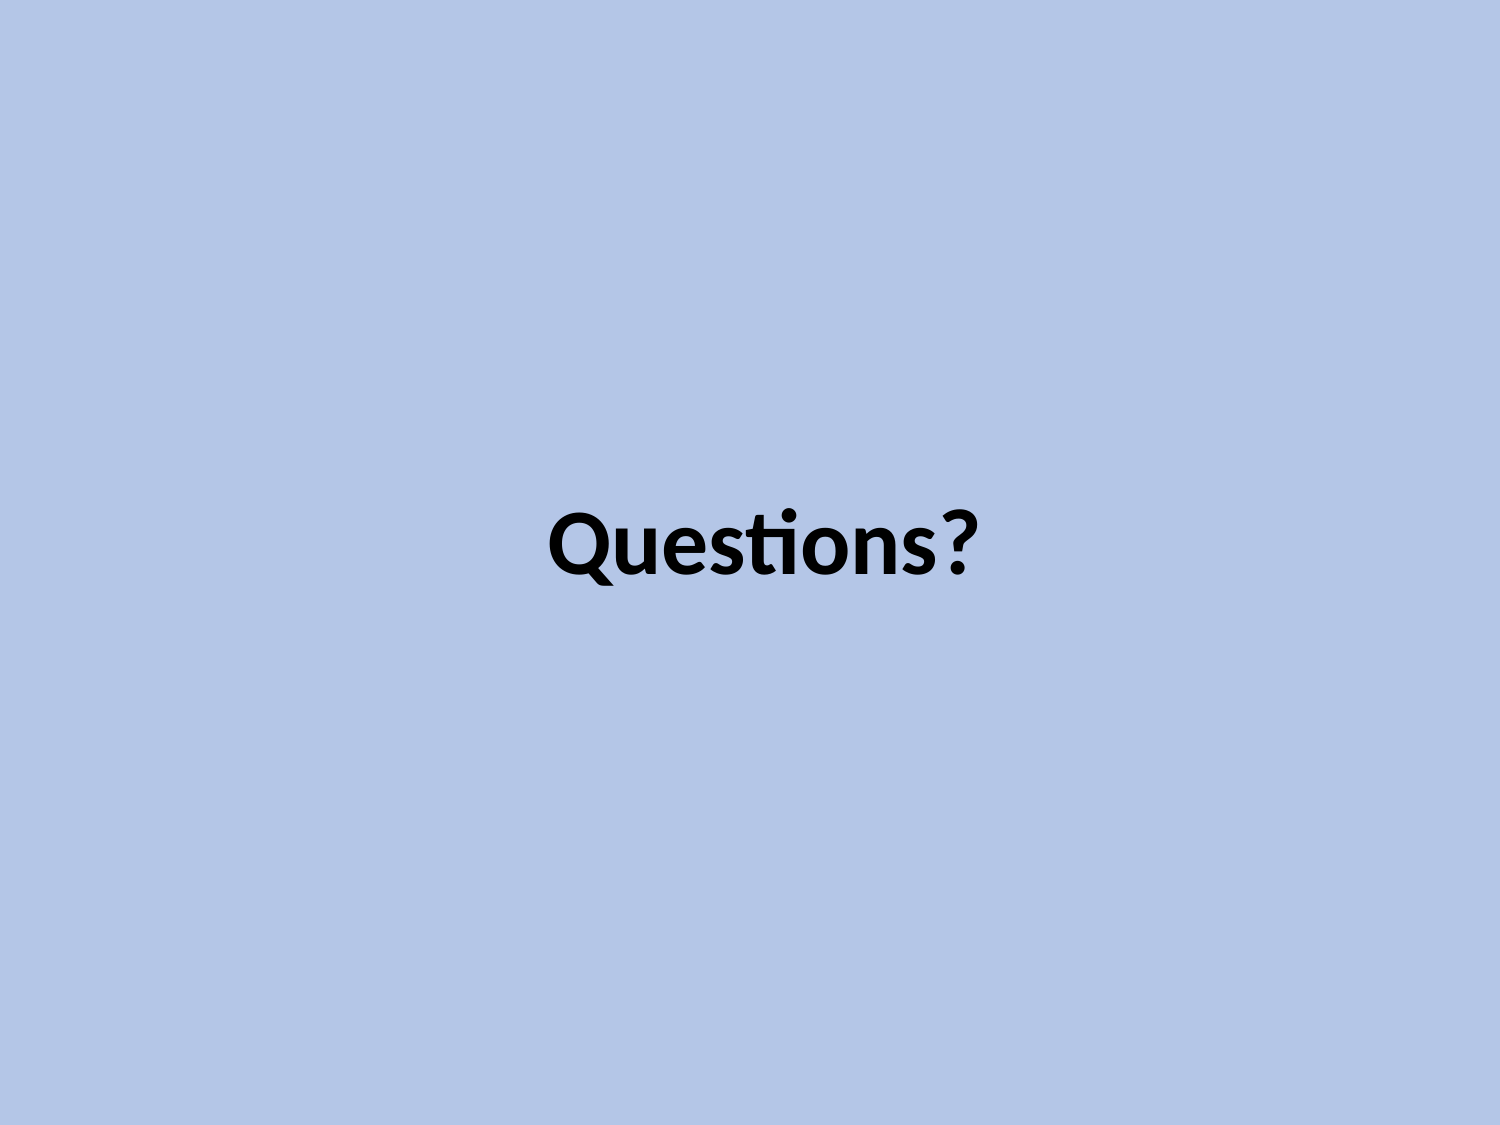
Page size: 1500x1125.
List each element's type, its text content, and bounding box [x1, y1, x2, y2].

title Questions? [89, 443, 1440, 631]
